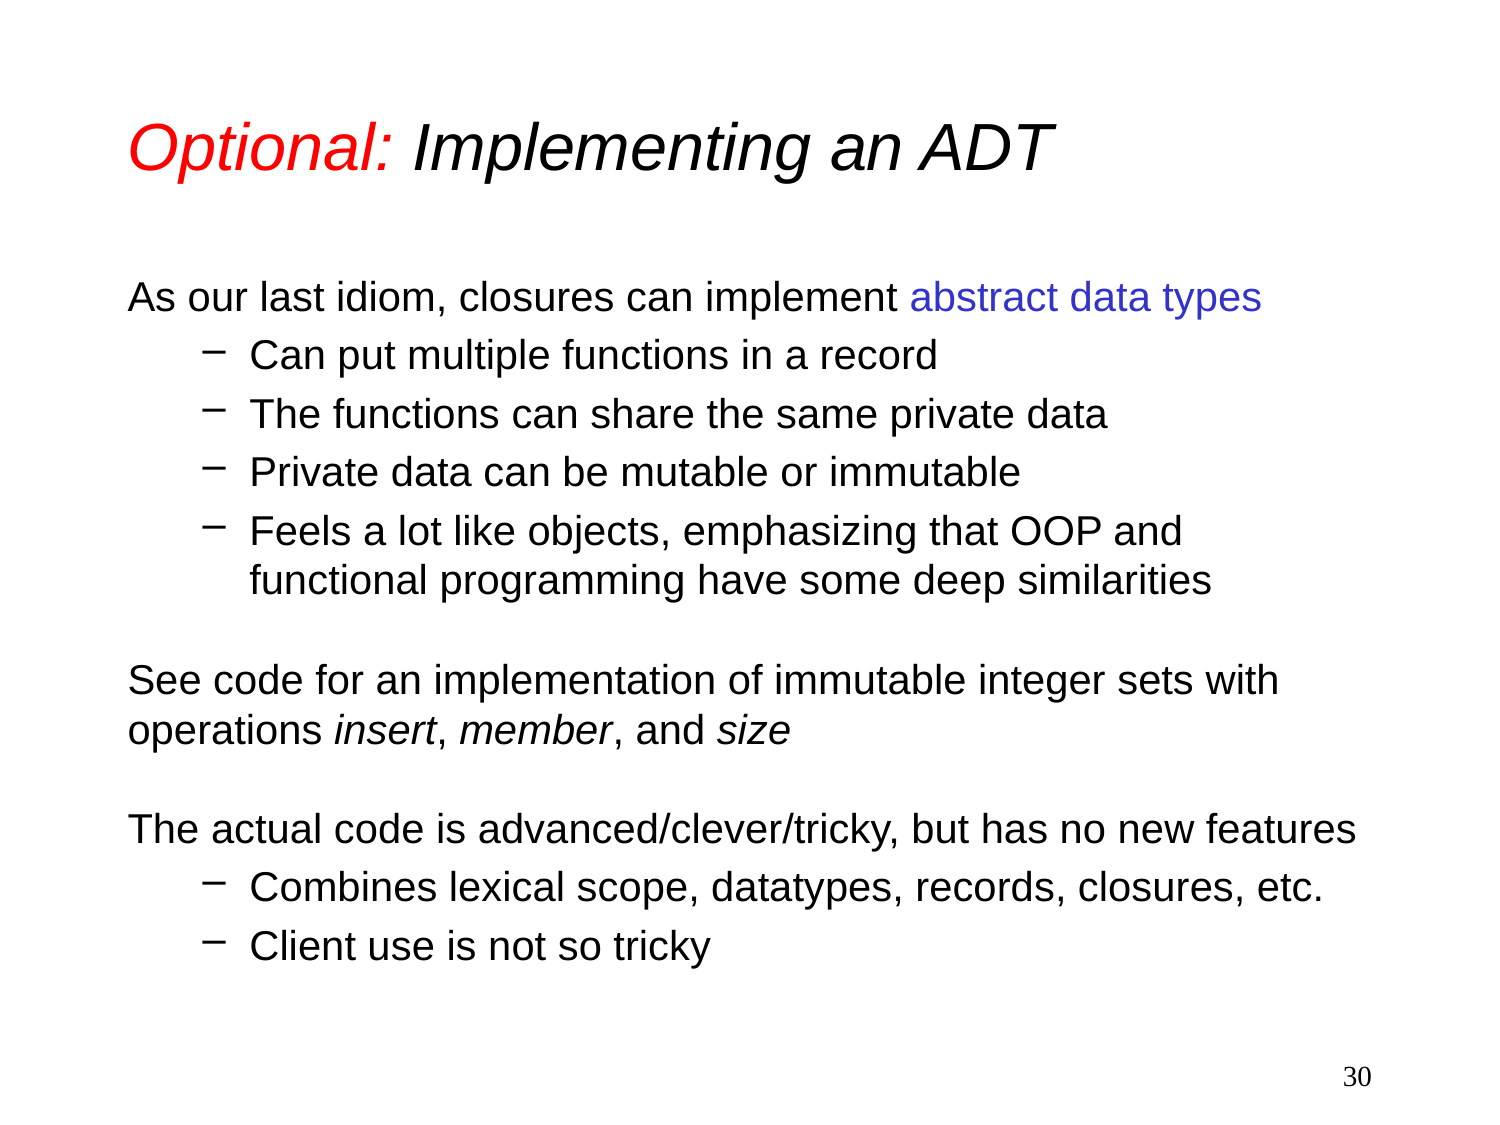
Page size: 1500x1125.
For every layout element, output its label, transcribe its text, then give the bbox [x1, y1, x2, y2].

list As our last idiom, closures can implement abstract data types Can put multiple functions in a record The functions can share the same private data Private data can be mutable or immutable Feels a lot like objects, emphasizing that OOP and functional programming have some deep similarities See code for an implementation of immutable integer sets with operations insert, member, and size The actual code is advanced/clever/tricky, but has no new features Combines lexical scope, datatypes, records, closures, etc. Client use is not so tricky [112, 262, 1388, 1001]
slide_number 30 [1074, 1049, 1388, 1125]
title Optional: Implementing an ADT [112, 49, 1388, 238]
